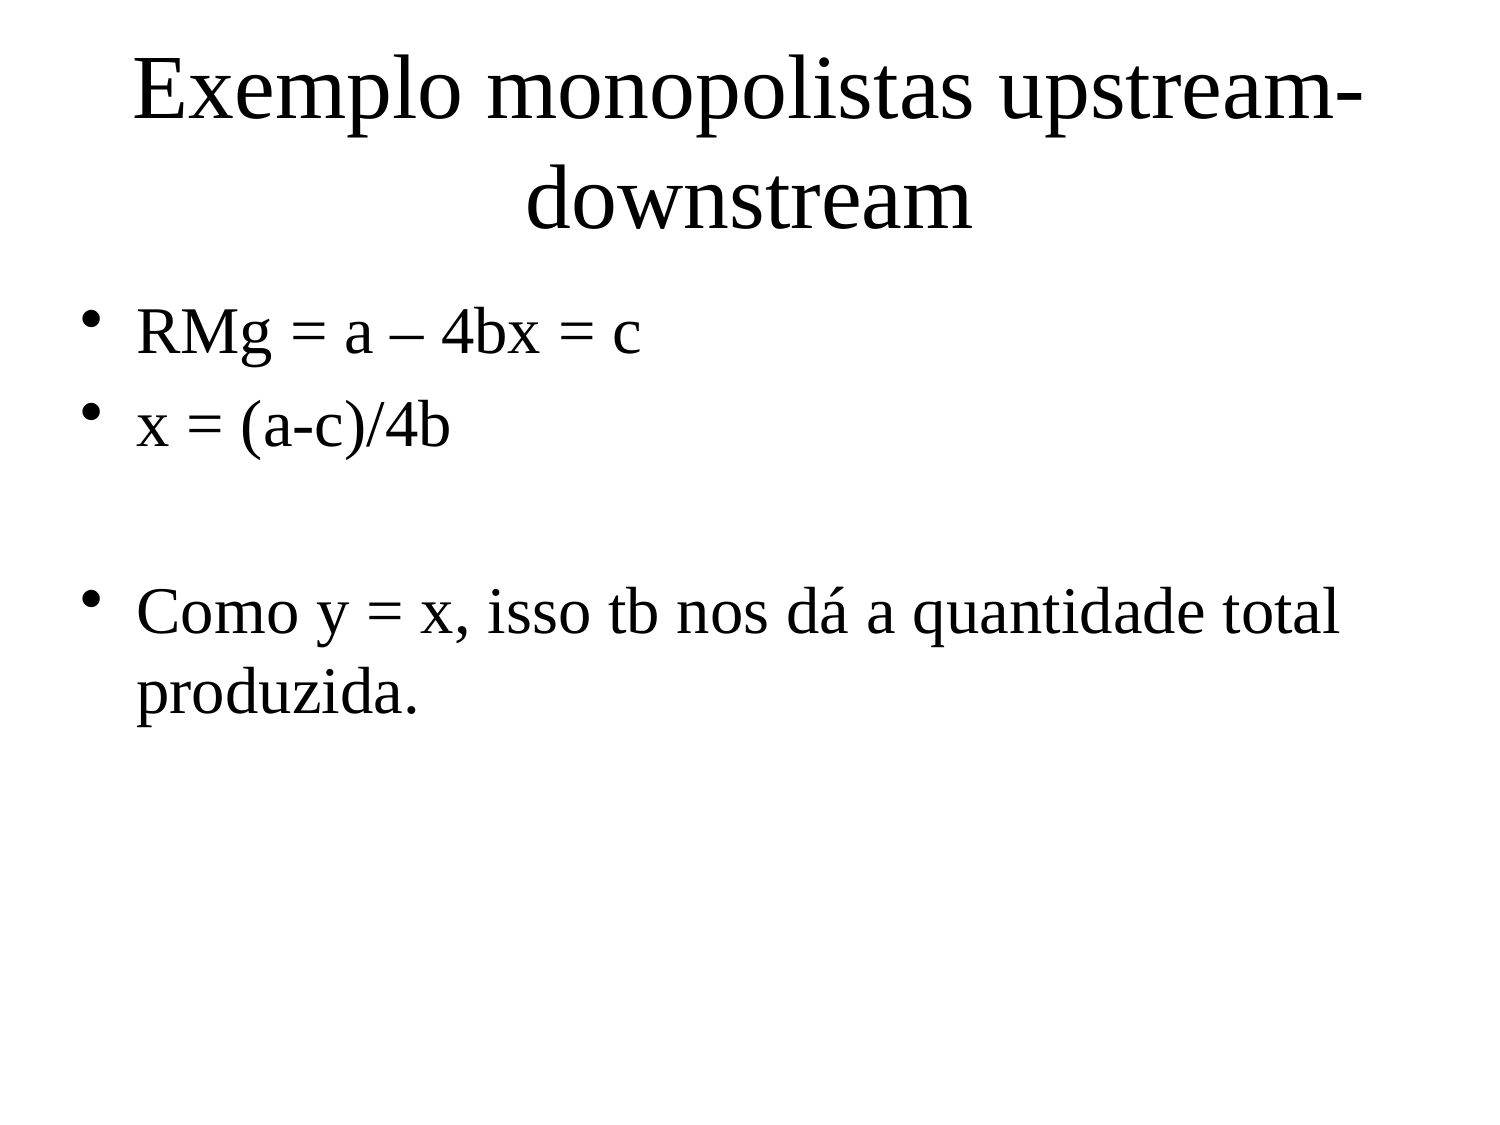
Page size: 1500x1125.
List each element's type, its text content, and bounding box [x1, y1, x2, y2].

list RMg = a – 4bx = c x = (a-c)/4b Como y = x, isso tb nos dá a quantidade total produzida. [64, 278, 1447, 1059]
title Exemplo monopolistas upstream-downstream [112, 42, 1388, 231]
